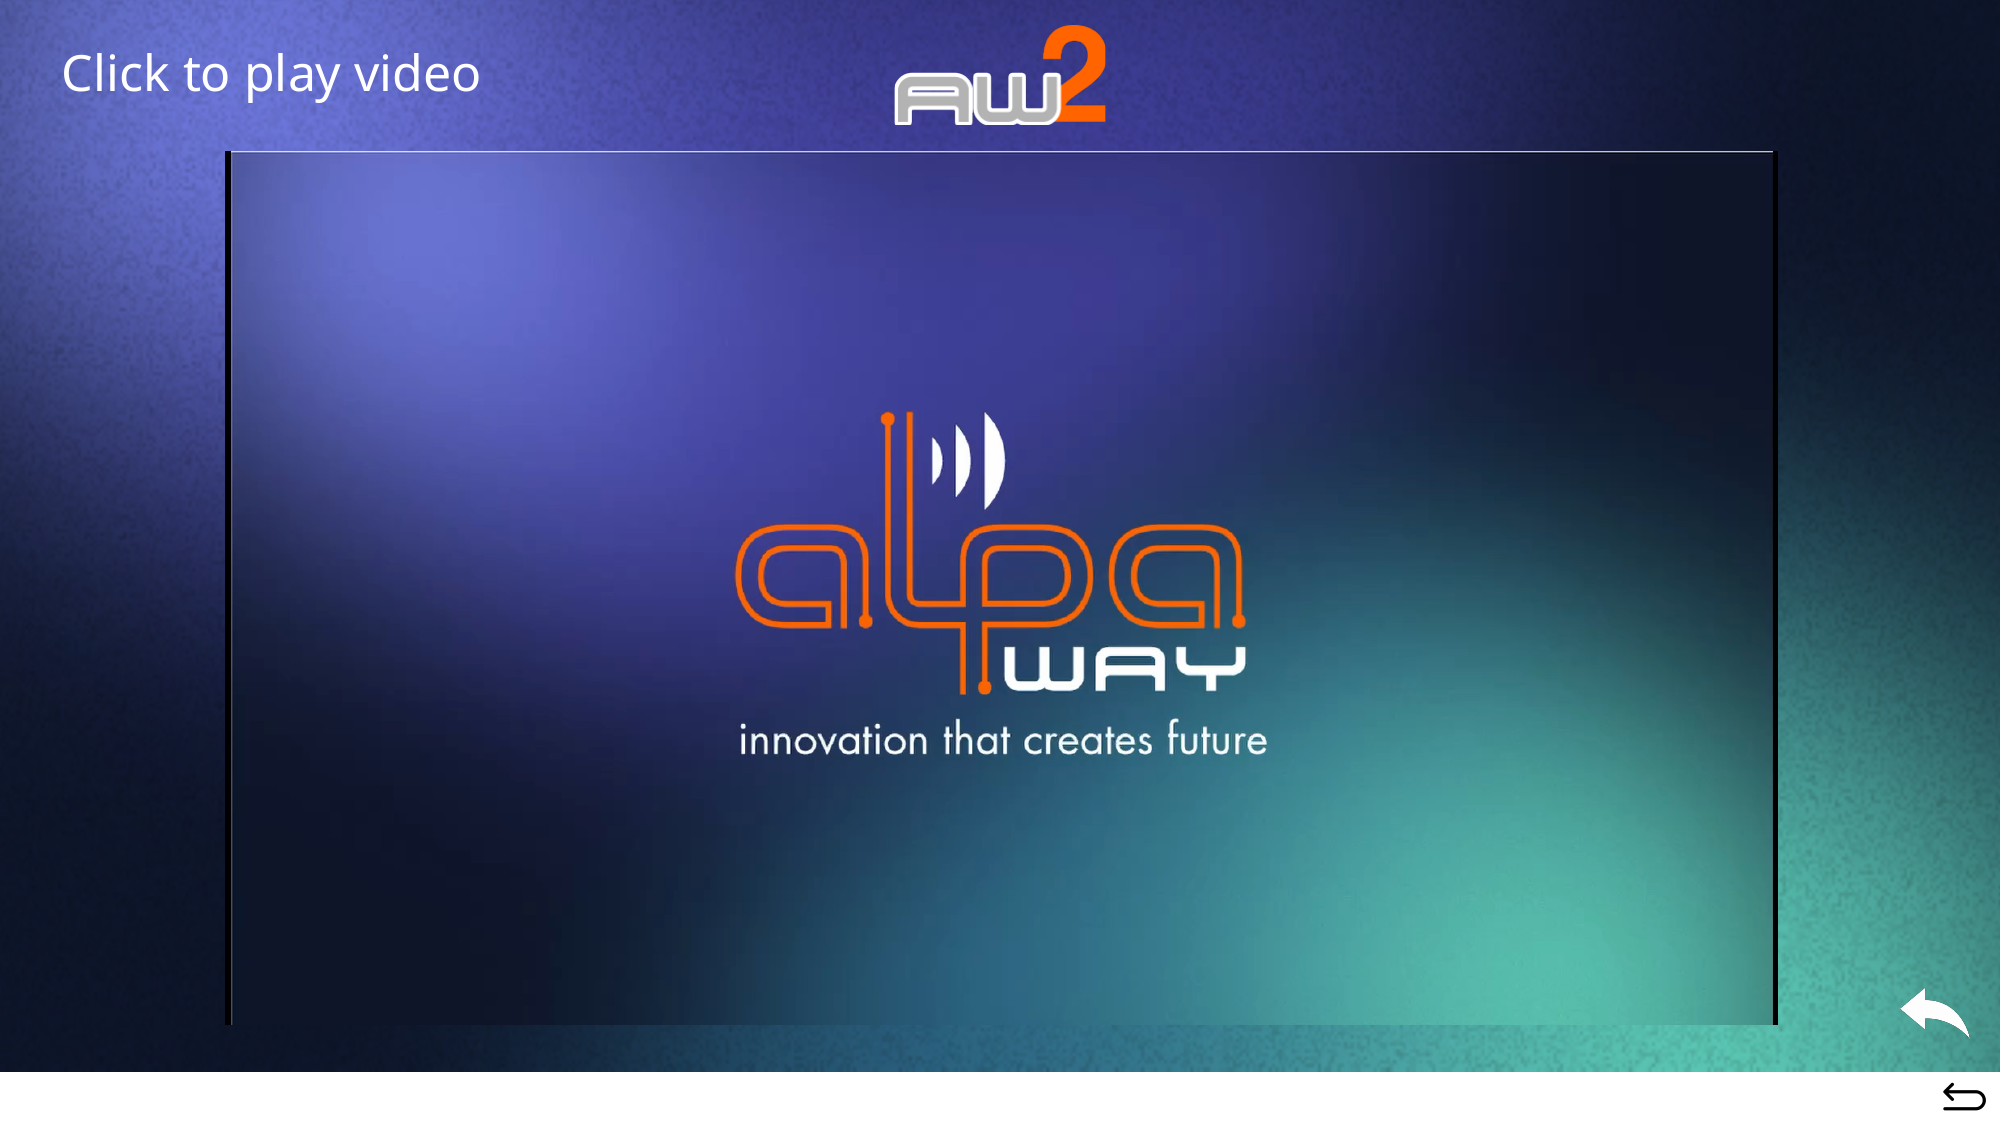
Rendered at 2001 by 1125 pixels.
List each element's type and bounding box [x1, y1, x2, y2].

text_box [225, 151, 1779, 1025]
picture [0, 0, 2000, 1122]
